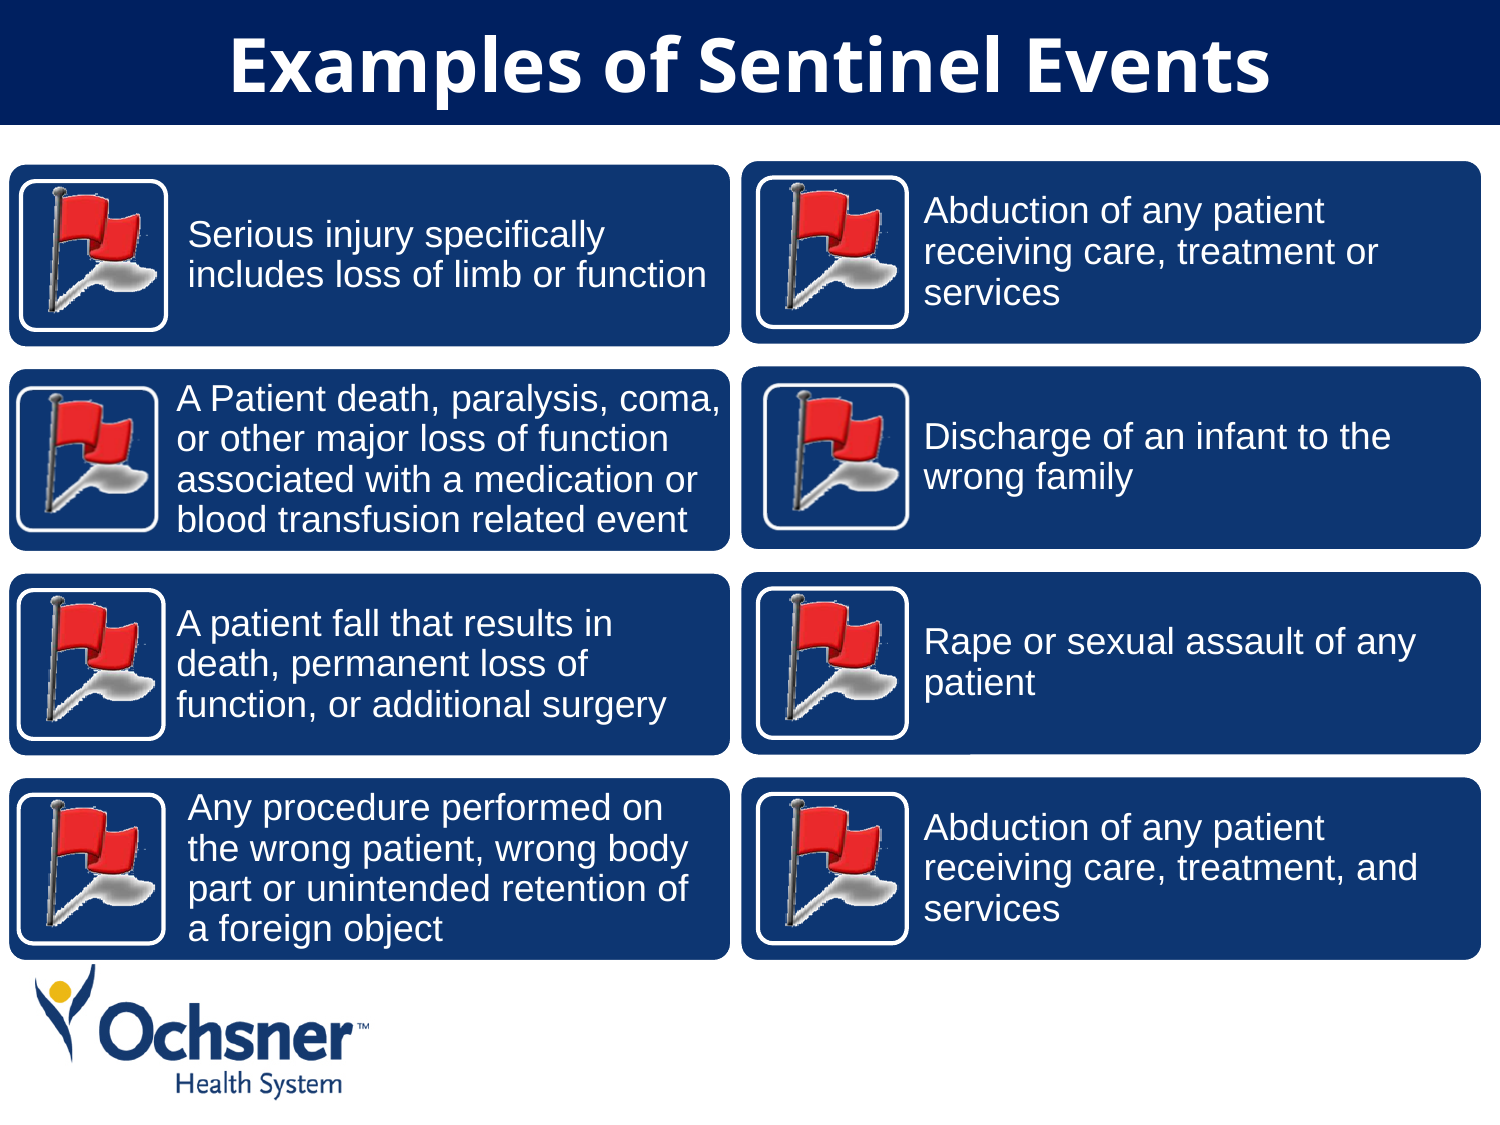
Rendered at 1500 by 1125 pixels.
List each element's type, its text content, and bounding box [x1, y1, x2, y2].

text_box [739, 158, 1484, 963]
picture [0, 125, 1500, 1125]
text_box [6, 162, 733, 963]
text_box Examples of Sentinel Events [0, 0, 1500, 125]
